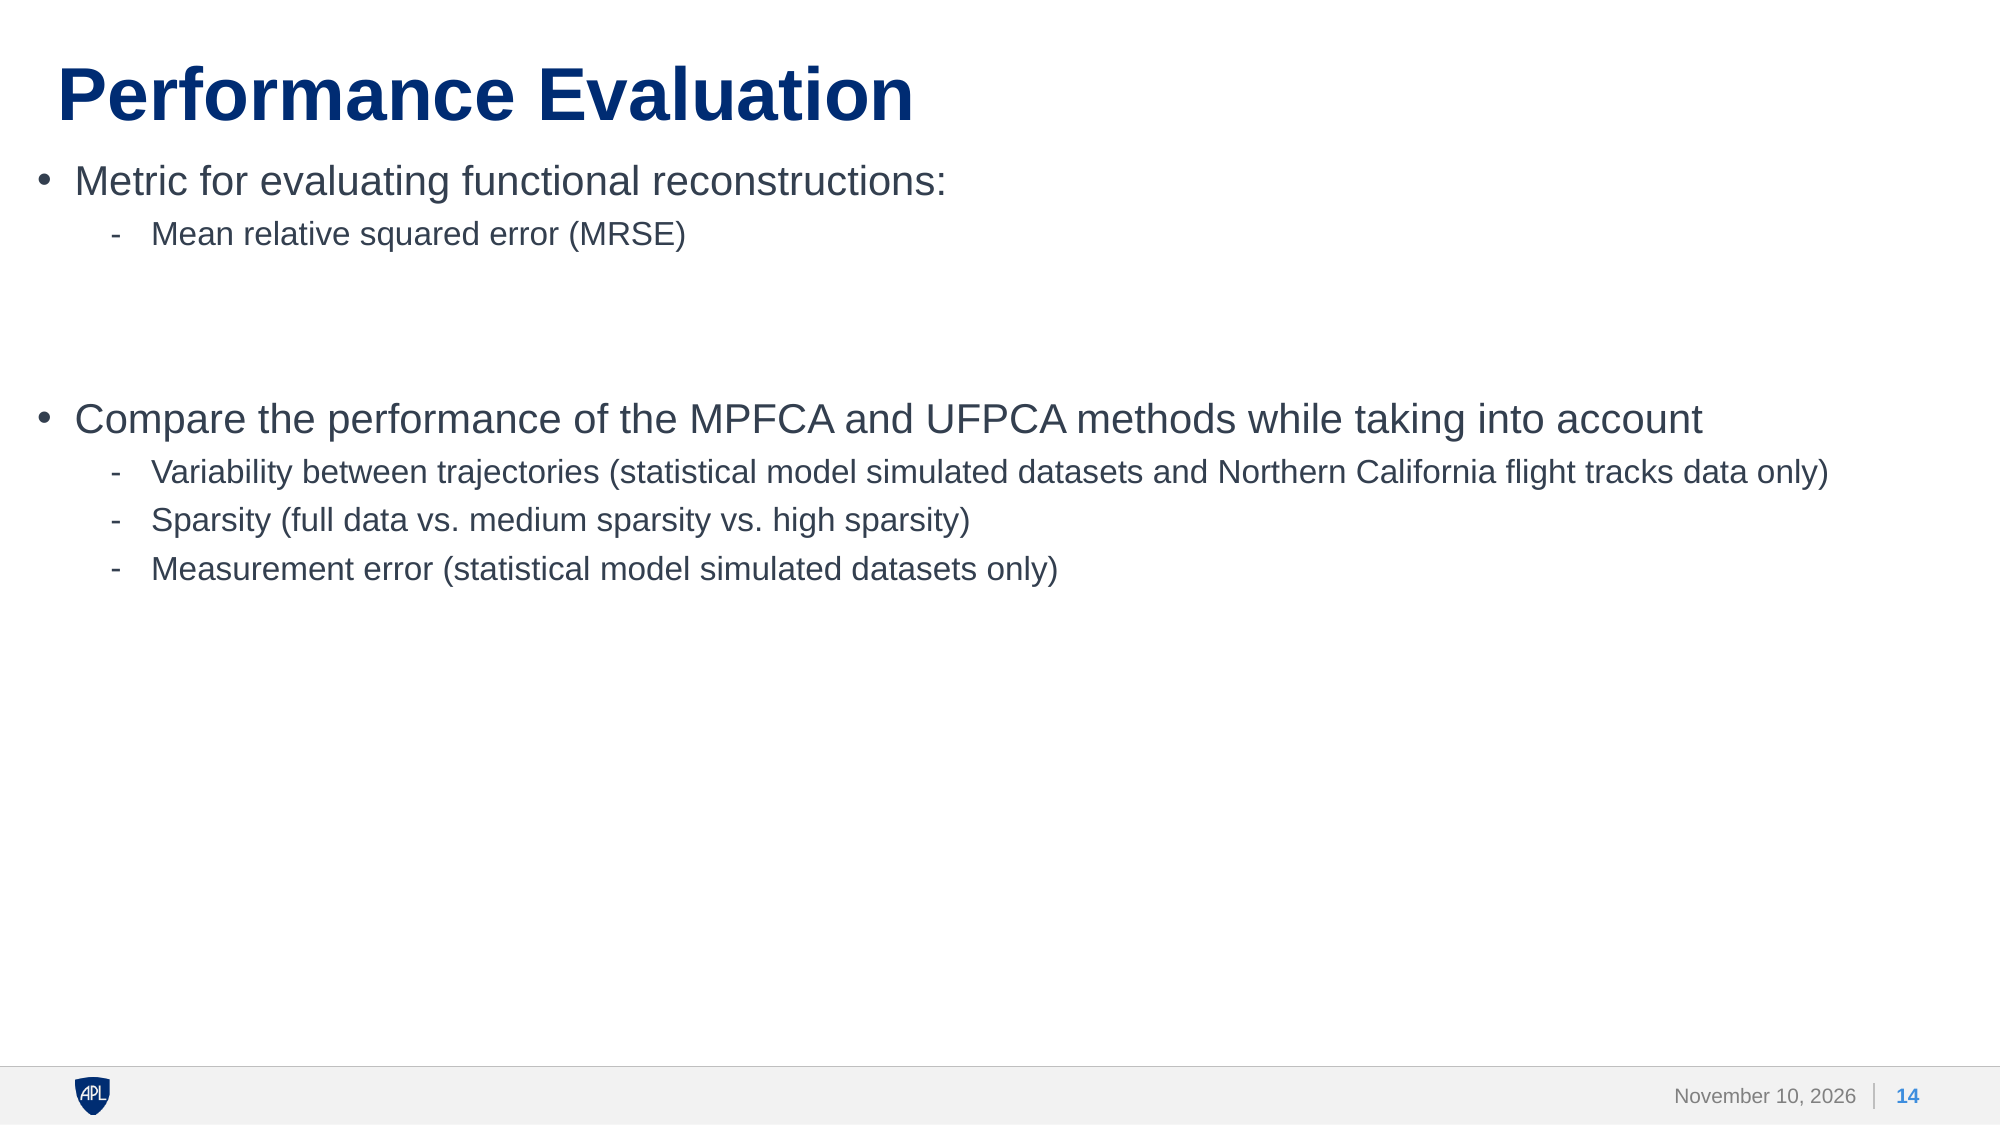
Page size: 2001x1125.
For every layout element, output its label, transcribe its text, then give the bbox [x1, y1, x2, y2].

footer [121, 1066, 647, 1125]
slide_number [1646, 1066, 1872, 1125]
slide_number 14 [1876, 1066, 1940, 1125]
title Performance Evaluation [57, 55, 1908, 181]
